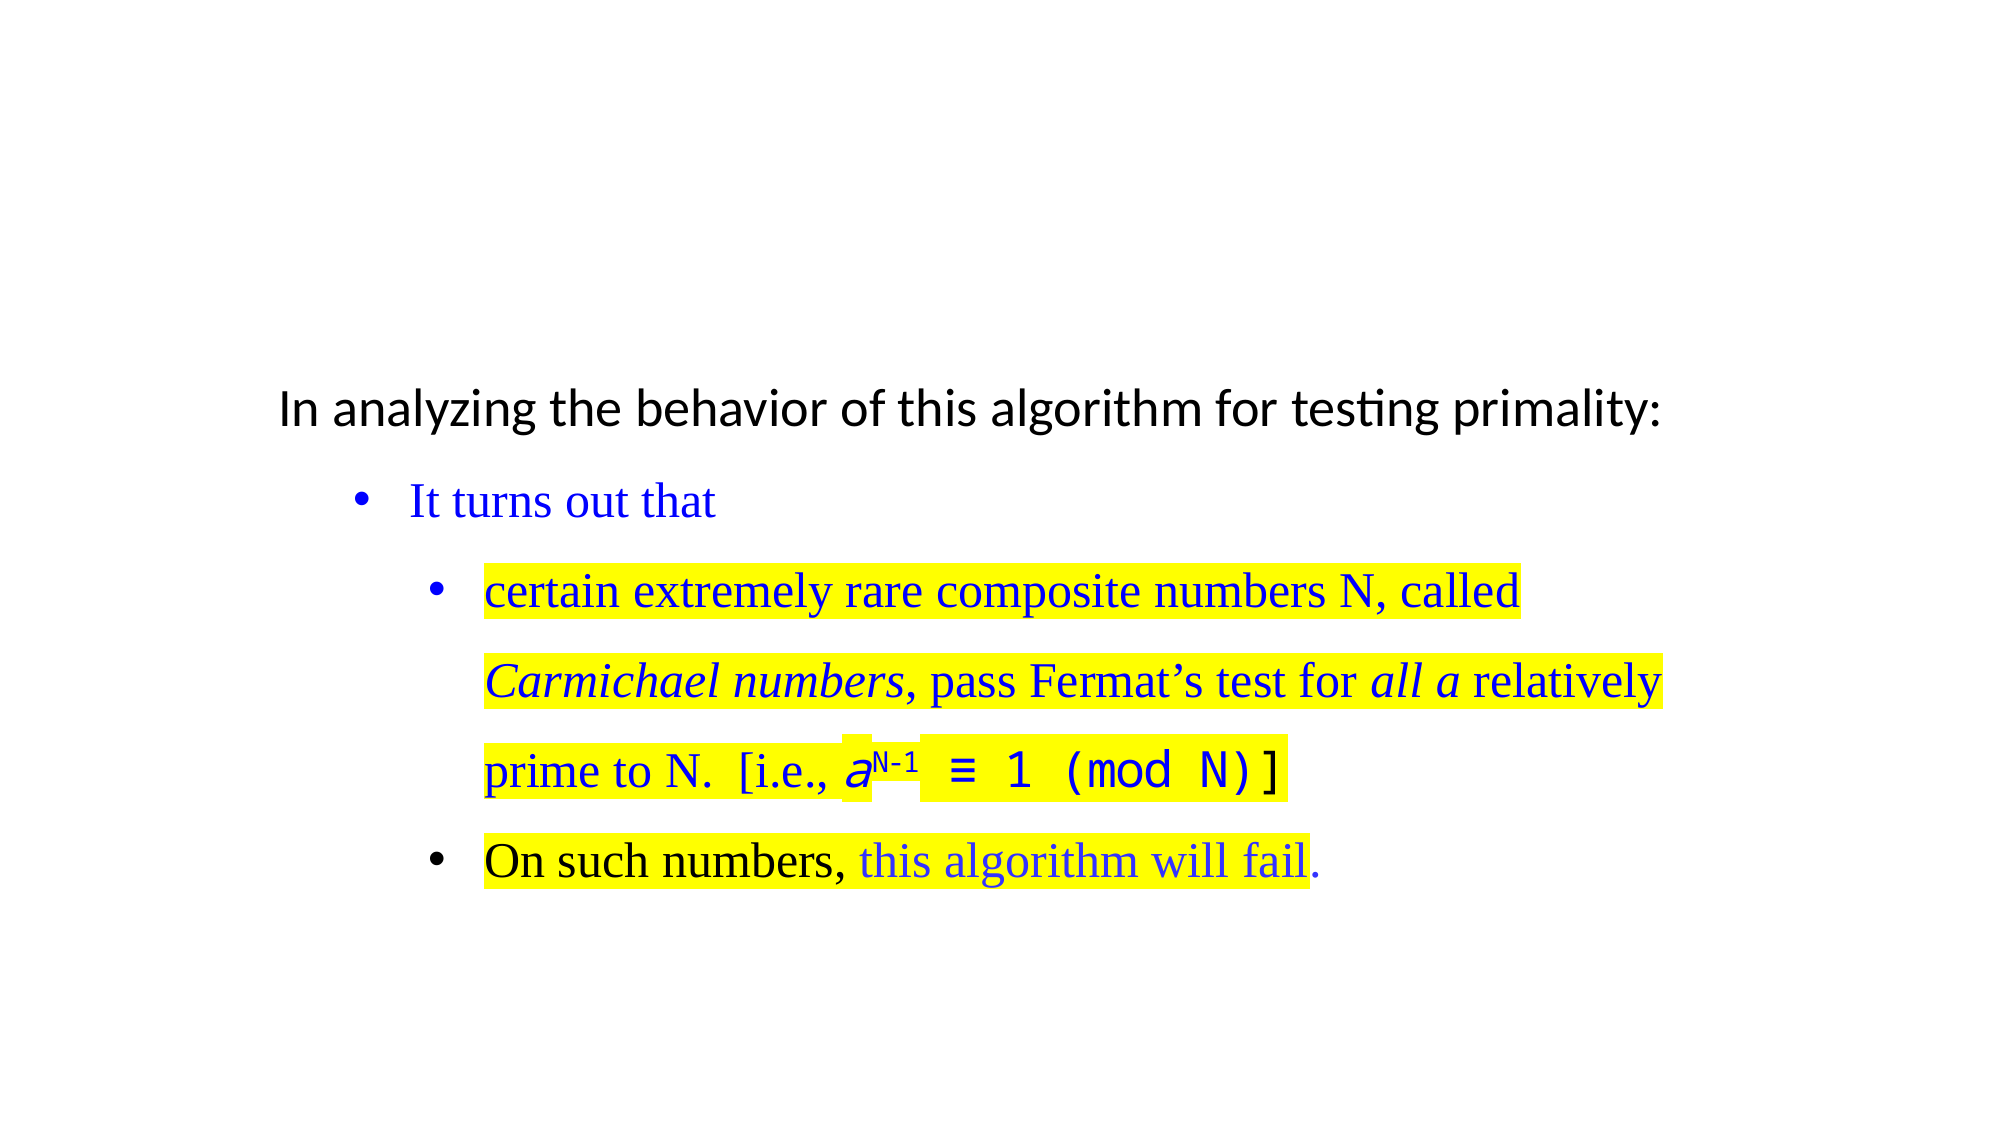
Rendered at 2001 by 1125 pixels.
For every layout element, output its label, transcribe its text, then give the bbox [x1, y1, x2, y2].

text_box In analyzing the behavior of this algorithm for testing primality: It turns out that certain extremely rare composite numbers N, called Carmichael numbers, pass Fermat’s test for all a relatively prime to N. [i.e., aN-1 ≡ 1 (mod N)] On such numbers, this algorithm will fail. [263, 332, 1713, 895]
